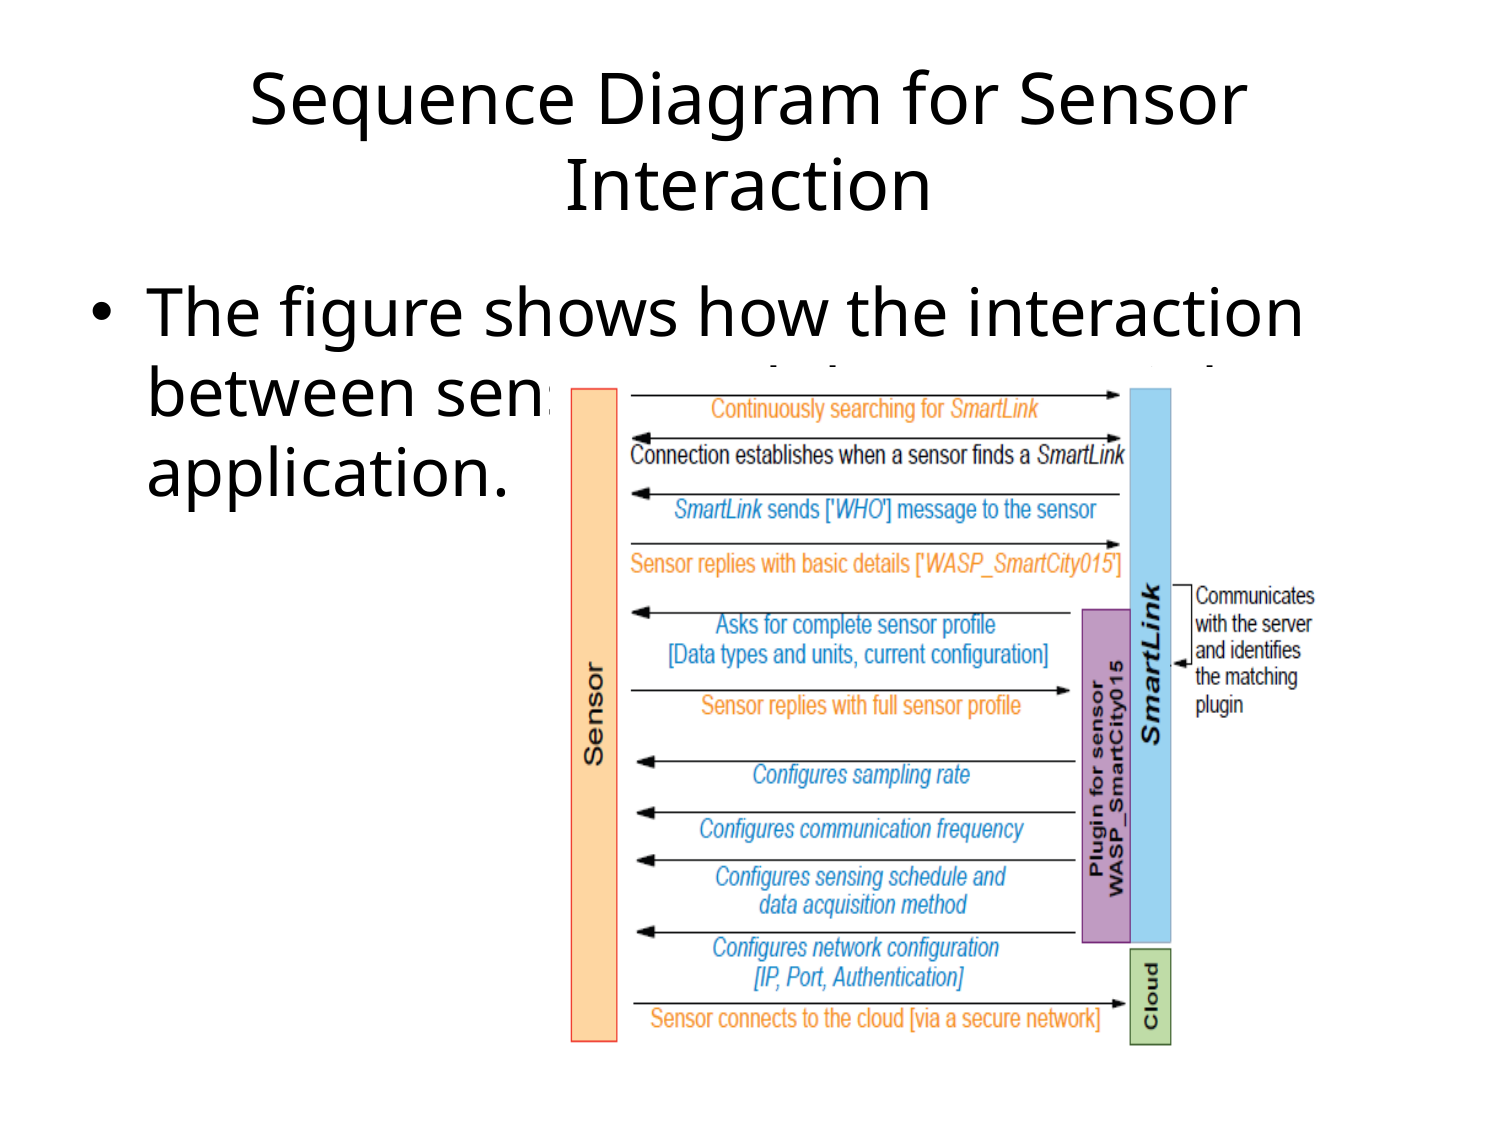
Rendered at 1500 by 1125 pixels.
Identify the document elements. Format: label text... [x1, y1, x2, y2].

list The figure shows how the interaction between sensor and the SmartLink application. [75, 262, 1425, 1005]
picture [549, 367, 1323, 1053]
title Sequence Diagram for Sensor Interaction [75, 45, 1425, 233]
